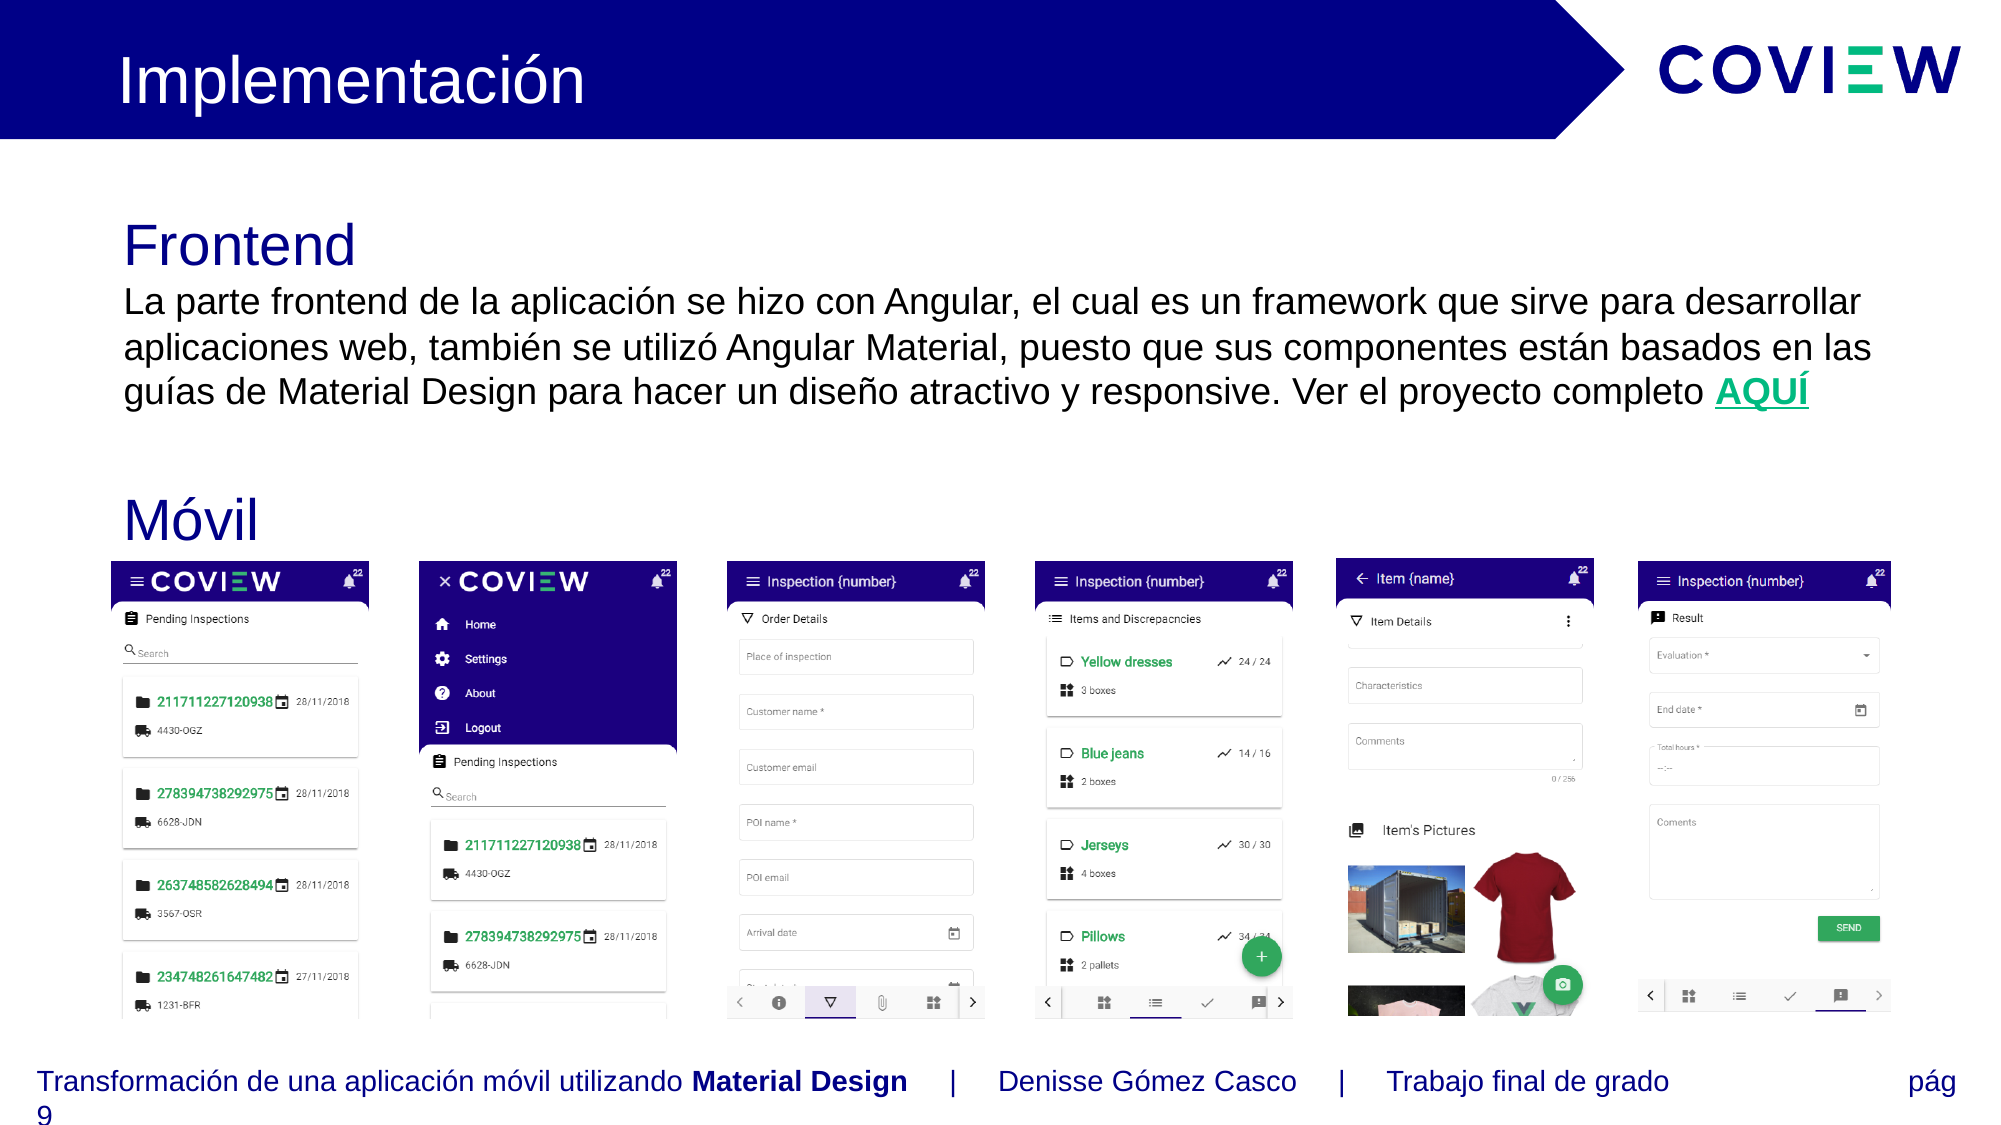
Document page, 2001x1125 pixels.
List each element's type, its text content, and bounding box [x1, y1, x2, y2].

text_box Transformación de una aplicación móvil utilizando Material Design | Denisse Gómez Casco | Trabajo final de grado pág 9 [21, 1055, 1987, 1106]
picture [727, 561, 985, 1019]
picture [110, 561, 369, 1019]
picture [1336, 557, 1595, 1016]
text_box Implementación [102, 11, 1162, 152]
text_box Frontend La parte frontend de la aplicación se hizo con Angular, el cual es un framework que sirve para desarrollar aplicaciones web, también se utilizó Angular Material, puesto que sus componentes están basados en las guías de Material Design para hacer un diseño atractivo y responsive. Ver el proyecto completo AQUÍ Móvil [108, 200, 1961, 605]
text_box [0, 0, 1625, 140]
picture [1658, 45, 1961, 94]
picture [419, 561, 677, 1019]
picture [1637, 561, 1892, 1013]
picture [1035, 561, 1293, 1020]
